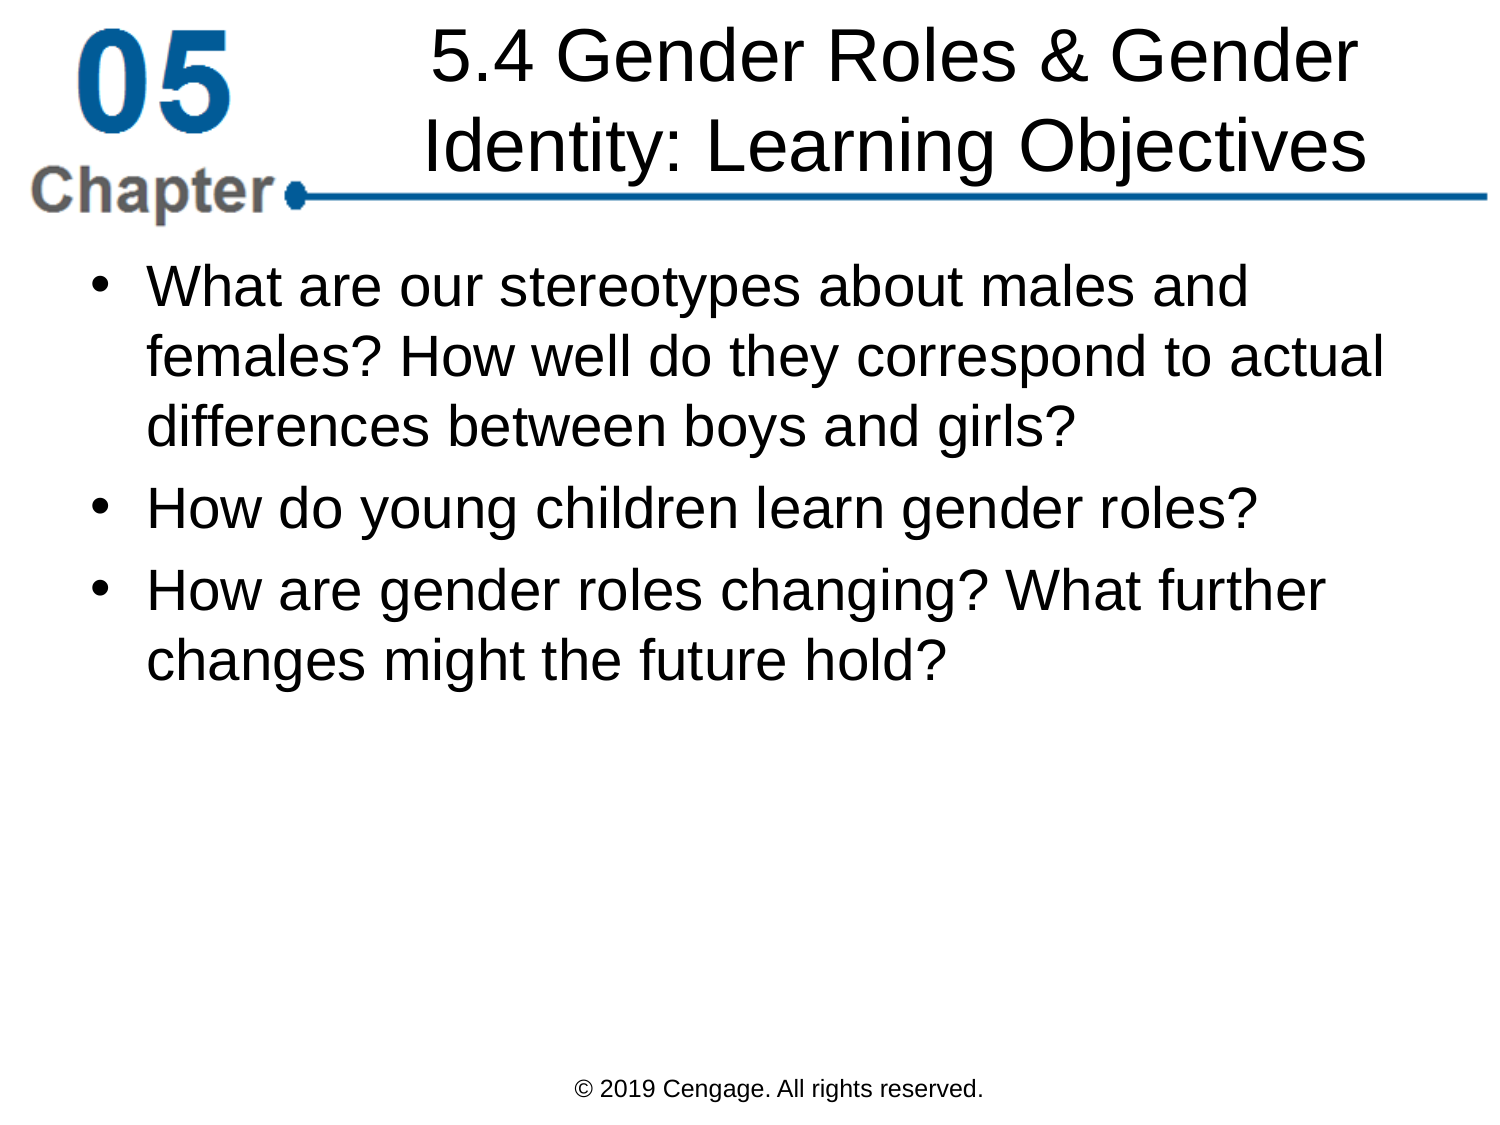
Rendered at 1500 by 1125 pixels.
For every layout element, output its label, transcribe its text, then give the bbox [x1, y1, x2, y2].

picture [28, 21, 1500, 232]
title 5.4 Gender Roles & Gender Identity: Learning Objectives [303, 10, 1488, 184]
list What are our stereotypes about males and females? How well do they correspond to actual differences between boys and girls? How do young children learn gender roles? How are gender roles changing? What further changes might the future hold? [75, 241, 1463, 1034]
